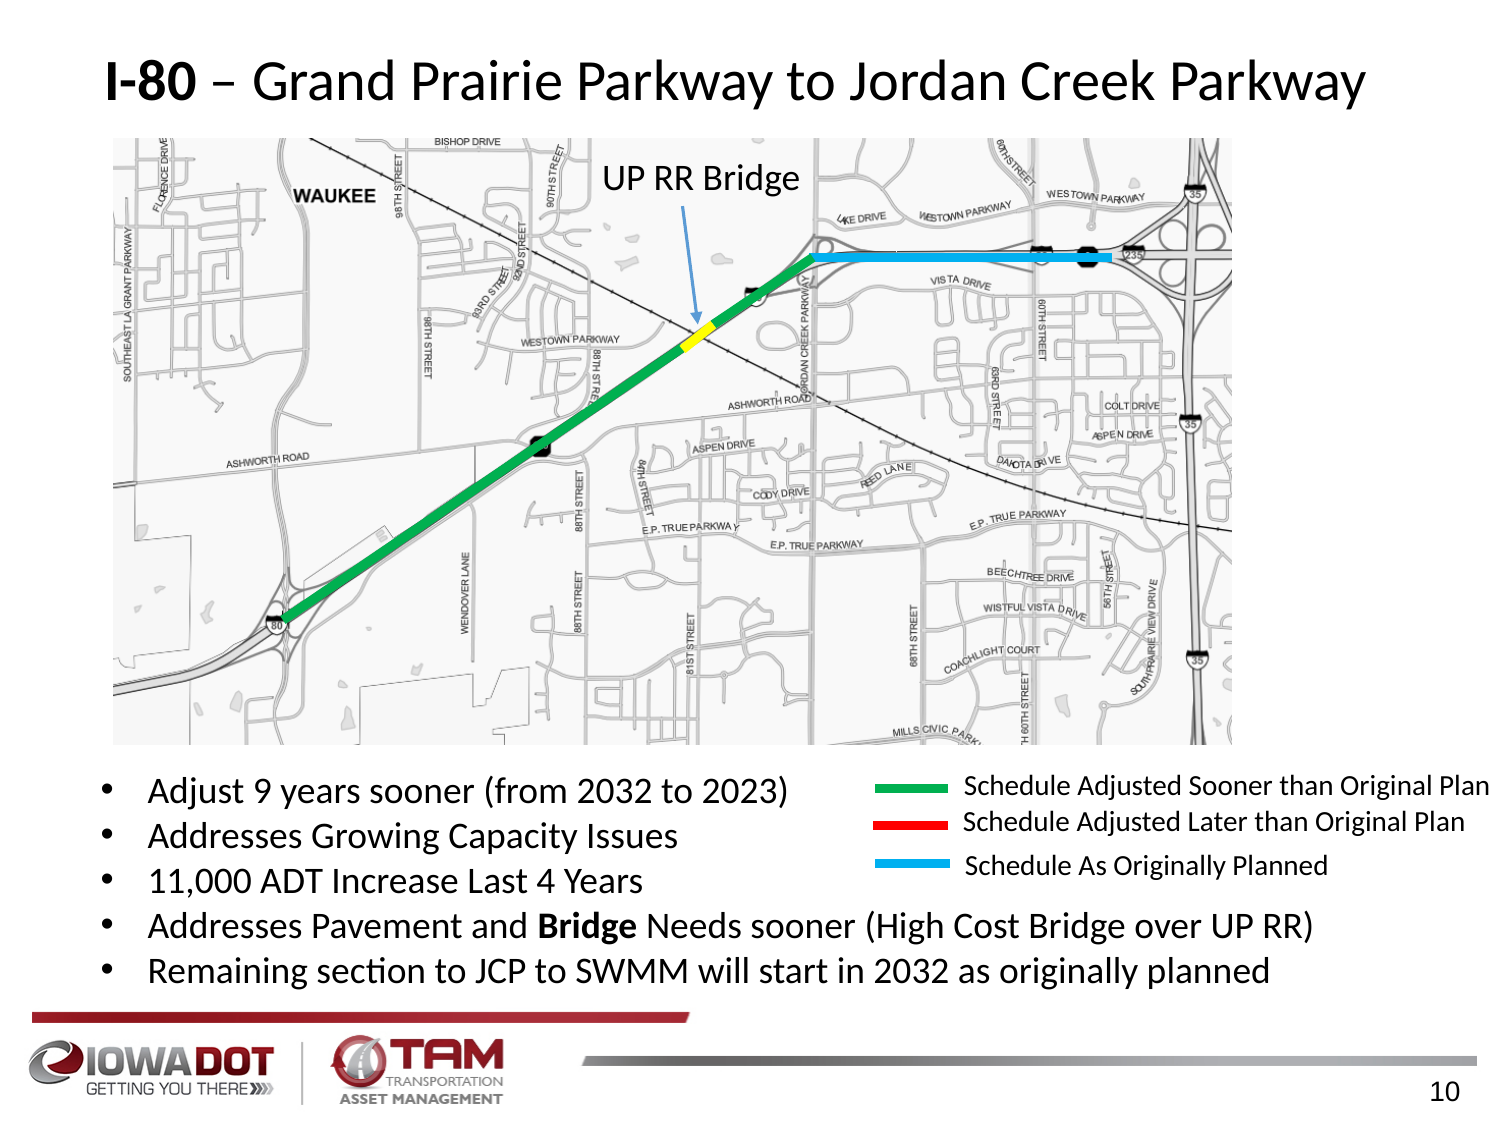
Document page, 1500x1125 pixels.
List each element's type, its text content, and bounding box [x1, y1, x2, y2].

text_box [713, 257, 813, 325]
text_box Schedule Adjusted Sooner than Original Plan [948, 759, 1500, 794]
text_box Schedule As Originally Planned [950, 838, 1500, 889]
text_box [873, 788, 951, 864]
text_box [282, 347, 683, 620]
text_box Adjust 9 years sooner (from 2032 to 2023) Addresses Growing Capacity Issues 11,000 ADT Increase Last 4 Years Addresses Pavement and Bridge Needs sooner (High Cost Bridge over UP RR) Remaining section to JCP to SWMM will start in 2032 as originally planned [85, 759, 1341, 999]
text_box Schedule Adjusted Later than Original Plan [951, 794, 1500, 838]
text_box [682, 324, 714, 350]
picture [0, 0, 1500, 1125]
text_box I-80 – Grand Prairie Parkway to Jordan Creek Parkway [74, 34, 1397, 120]
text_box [682, 206, 698, 325]
slide_number 10 [1137, 1067, 1476, 1113]
